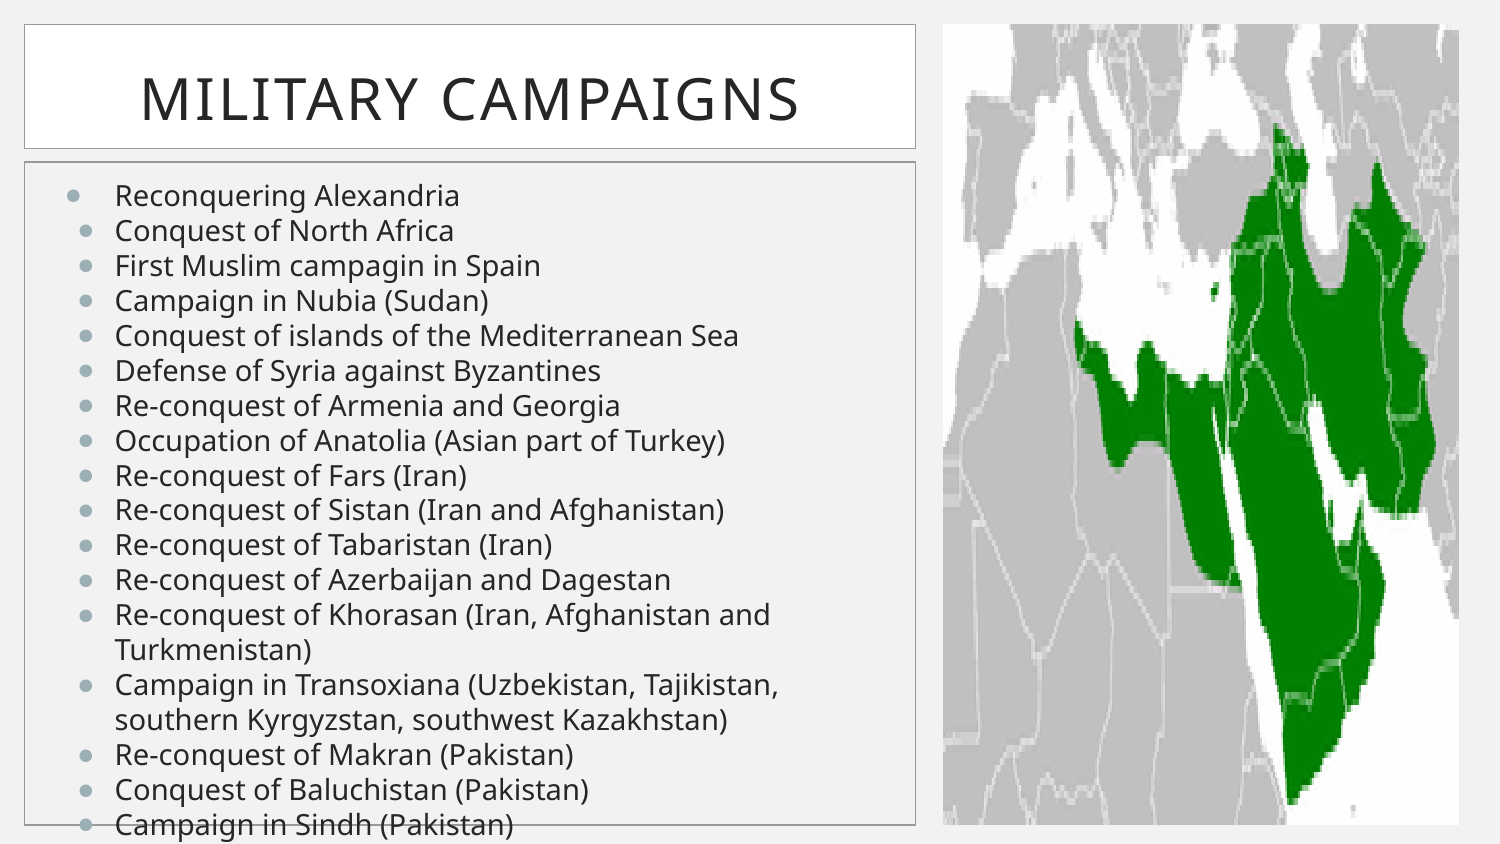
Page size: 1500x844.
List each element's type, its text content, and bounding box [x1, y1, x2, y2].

list Reconquering Alexandria Conquest of North Africa First Muslim campagin in Spain Campaign in Nubia (Sudan) Conquest of islands of the Mediterranean Sea Defense of Syria against Byzantines Re-conquest of Armenia and Georgia Occupation of Anatolia (Asian part of Turkey) Re-conquest of Fars (Iran) Re-conquest of Sistan (Iran and Afghanistan) Re-conquest of Tabaristan (Iran) Re-conquest of Azerbaijan and Dagestan Re-conquest of Khorasan (Iran, Afghanistan and Turkmenistan) Campaign in Transoxiana (Uzbekistan, Tajikistan, southern Kyrgyzstan, southwest Kazakhstan) Re-conquest of Makran (Pakistan) Conquest of Baluchistan (Pakistan) Campaign in Sindh (Pakistan) [24, 162, 916, 825]
picture [943, 24, 1459, 825]
title Military campaigns [22, 22, 918, 151]
